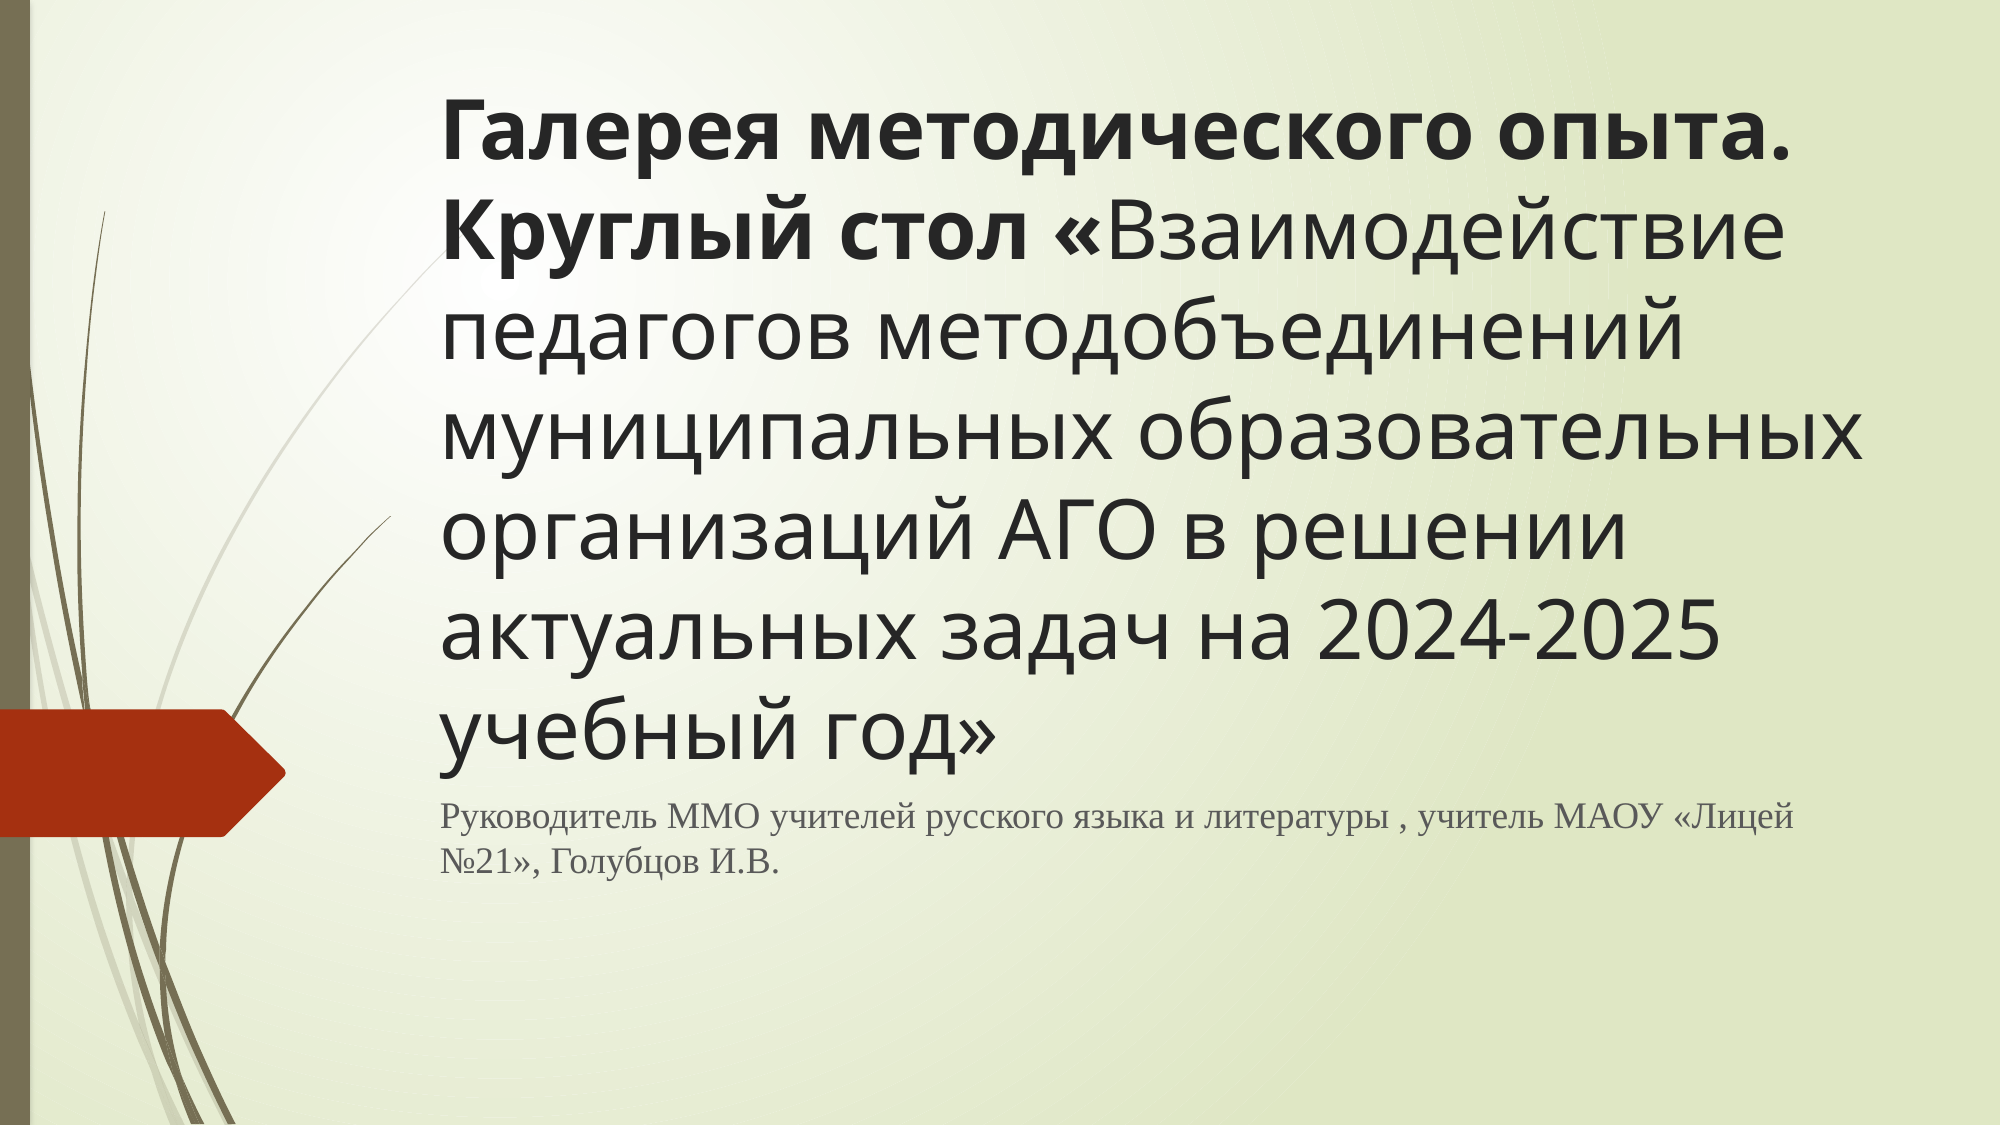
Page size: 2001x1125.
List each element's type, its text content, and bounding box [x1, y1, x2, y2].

title Галерея методического опыта. Круглый стол «Взаимодействие педагогов методобъединений муниципальных образовательных организаций АГО в решении актуальных задач на 2024-2025 учебный год» [424, 412, 1888, 783]
subtitle Руководитель ММО учителей русского языка и литературы , учитель МАОУ «Лицей №21», Голубцов И.В. [424, 783, 1888, 969]
